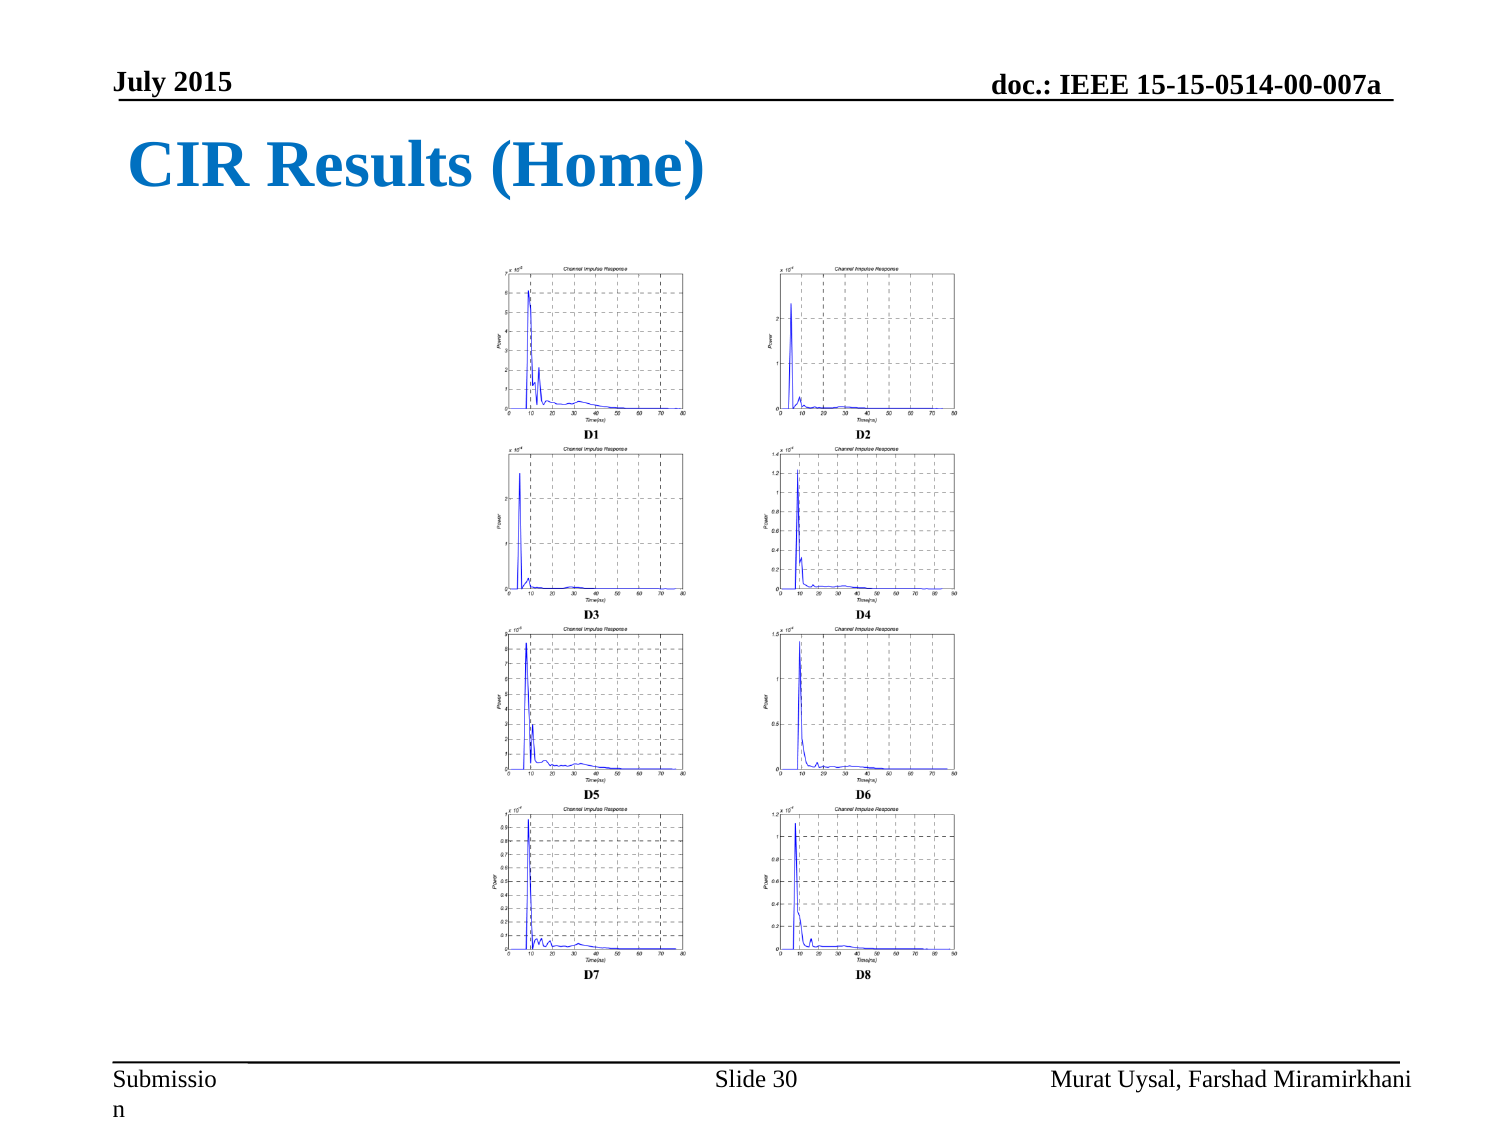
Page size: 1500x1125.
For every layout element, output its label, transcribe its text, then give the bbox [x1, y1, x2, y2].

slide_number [112, 62, 375, 98]
text_box CIR Results (Home) [112, 112, 1264, 213]
slide_number Slide 30 [712, 1062, 800, 1093]
footer Murat Uysal, Farshad Miramirkhani [900, 1062, 1413, 1093]
picture [437, 237, 1020, 1018]
